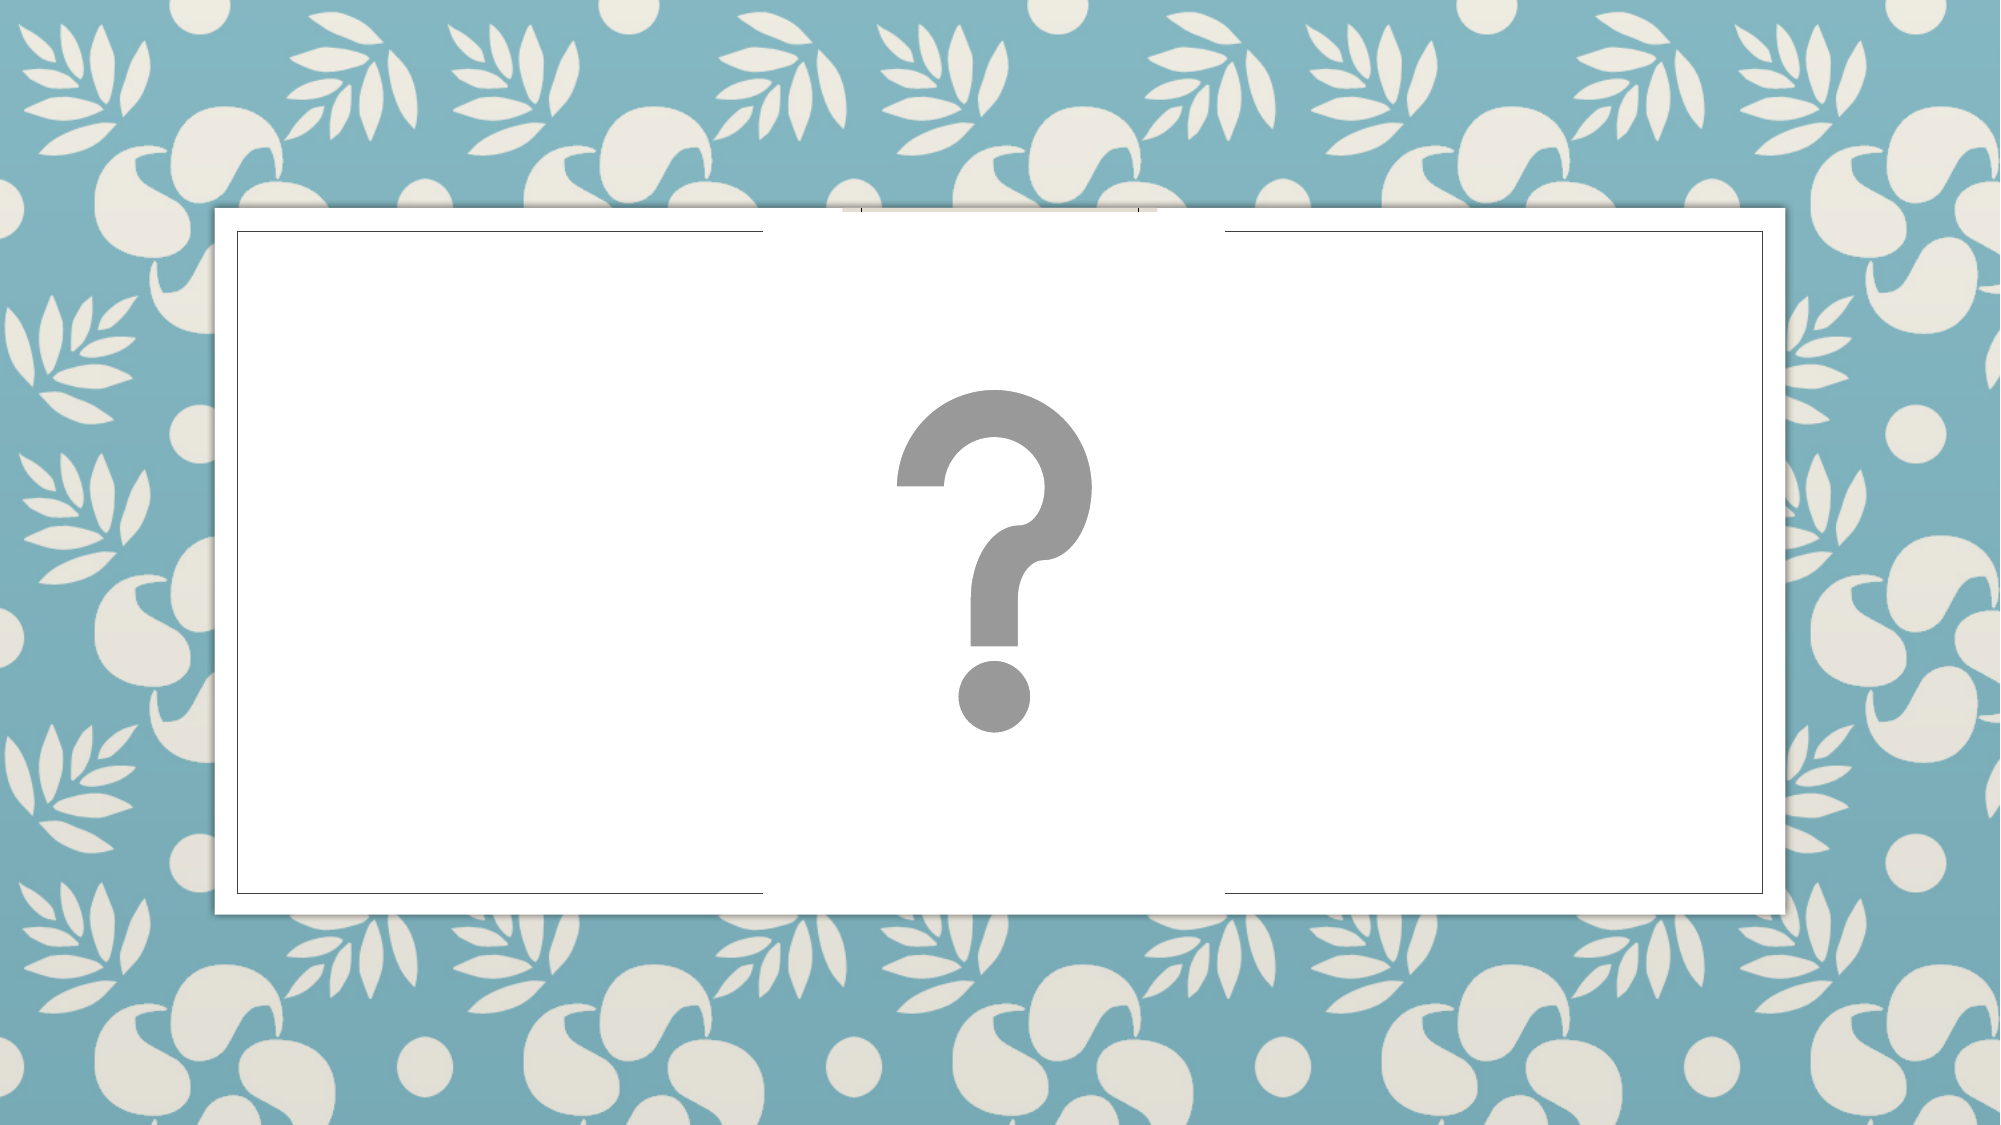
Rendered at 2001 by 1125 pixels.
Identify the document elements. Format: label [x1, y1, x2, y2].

text_box [763, 212, 1225, 911]
